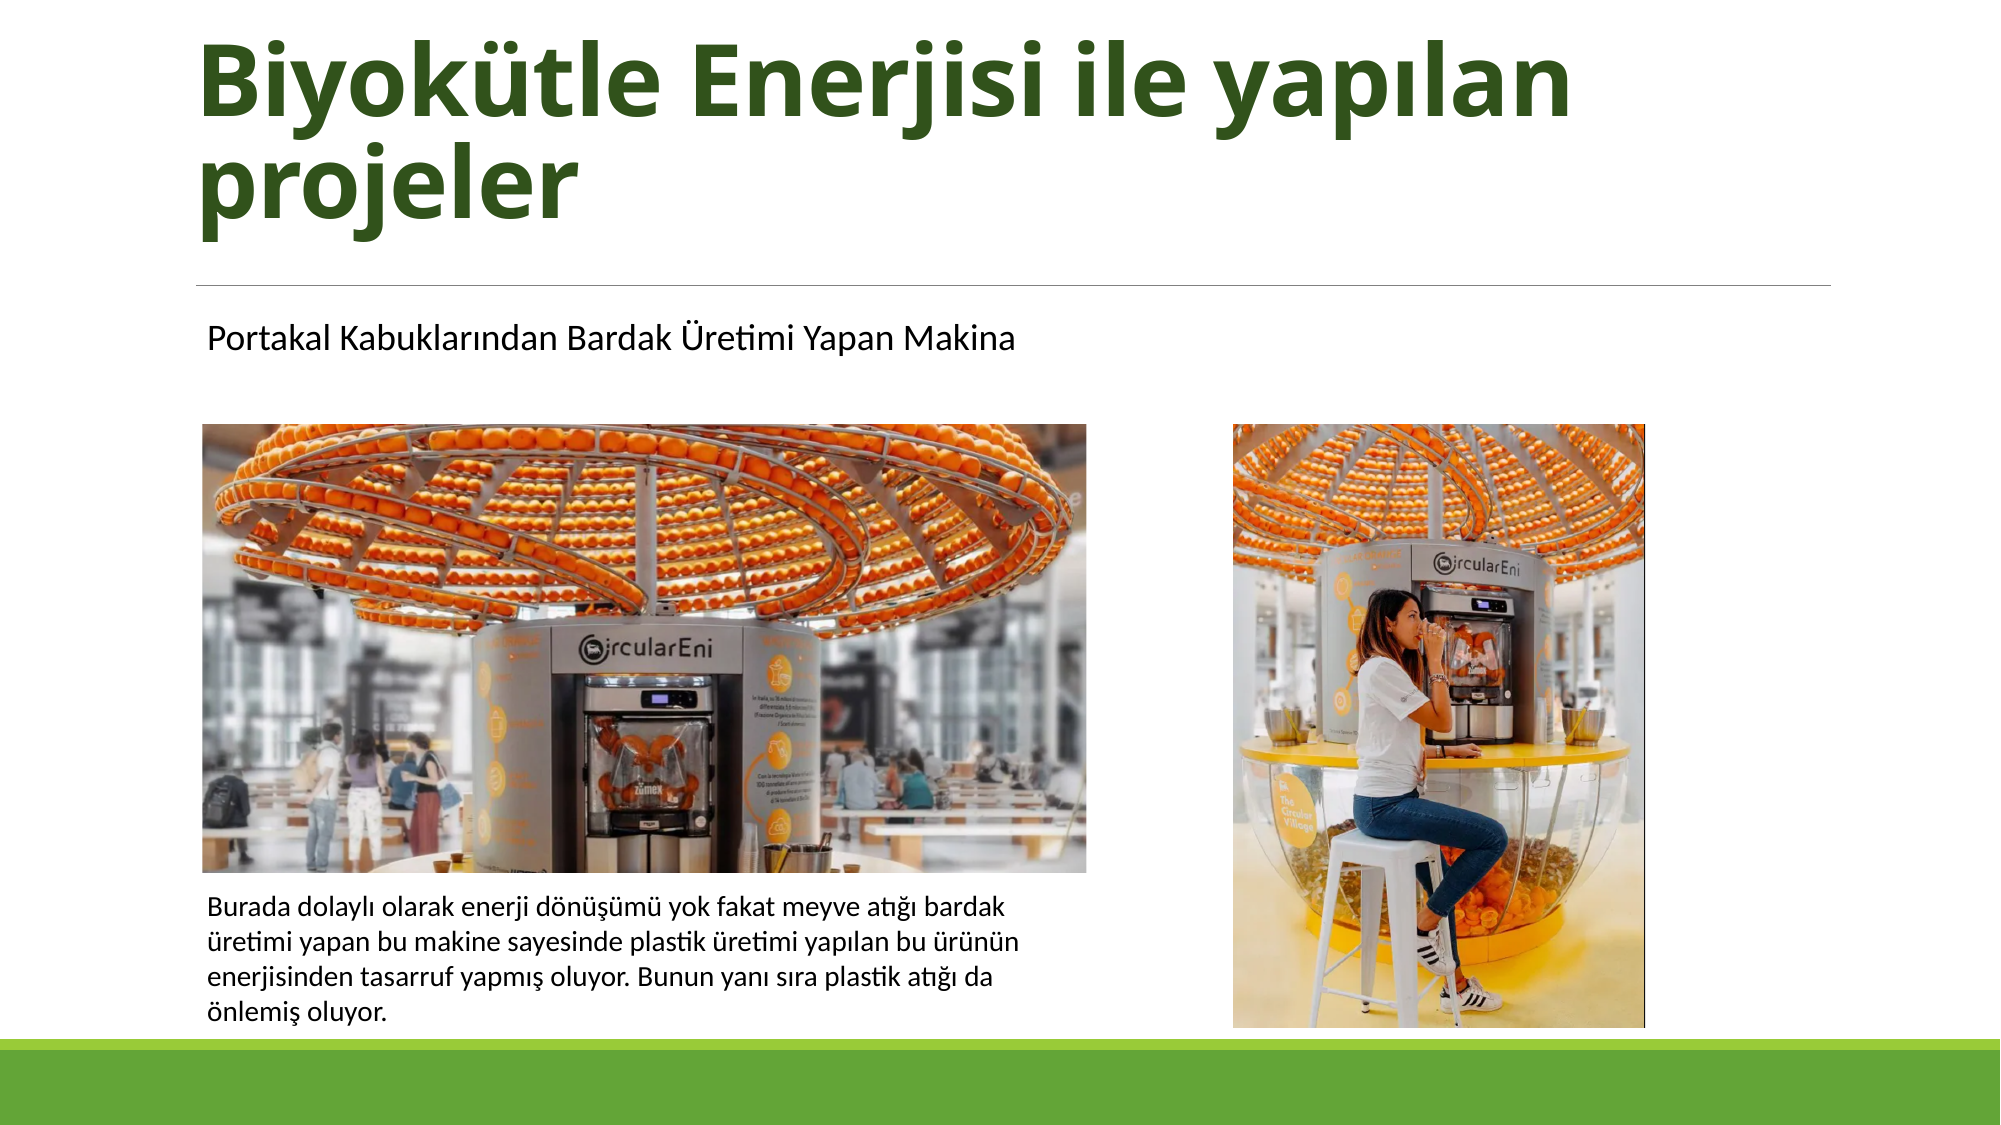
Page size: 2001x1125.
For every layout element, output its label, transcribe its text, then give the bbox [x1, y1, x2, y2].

picture [201, 424, 1087, 873]
text_box Portakal Kabuklarından Bardak Üretimi Yapan Makina [192, 305, 1628, 366]
title Biyokütle Enerjisi ile yapılan projeler [180, 128, 1830, 367]
picture [1232, 424, 1646, 1028]
text_box Burada dolaylı olarak enerji dönüşümü yok fakat meyve atığı bardak üretimi yapan bu makine sayesinde plastik üretimi yapılan bu ürünün enerjisinden tasarruf yapmış oluyor. Bunun yanı sıra plastik atığı da önlemiş oluyor. [192, 879, 1097, 1035]
